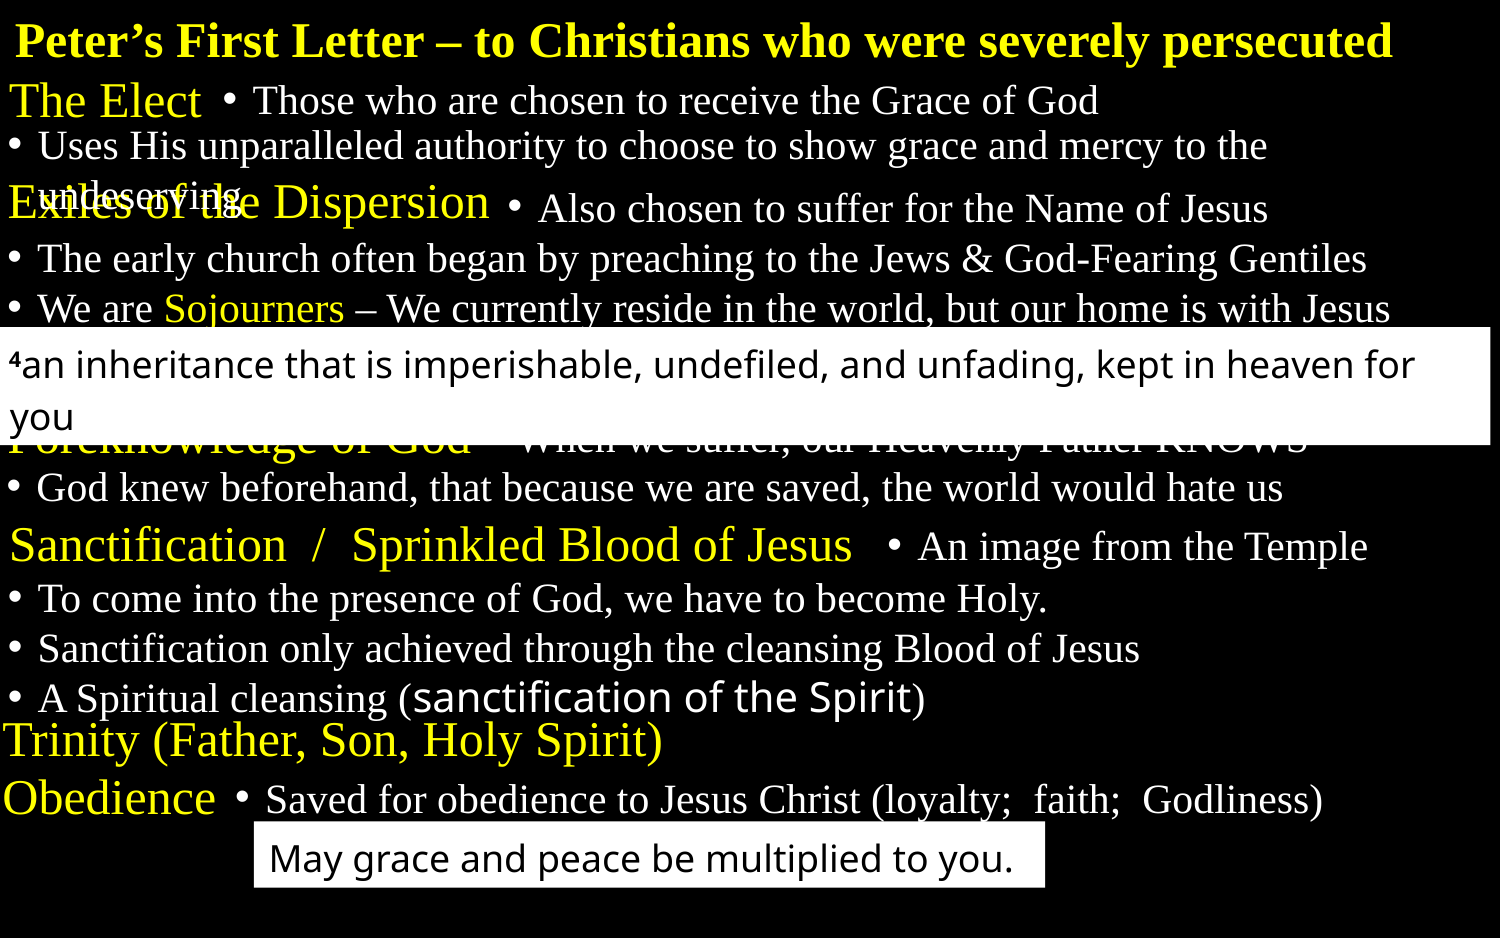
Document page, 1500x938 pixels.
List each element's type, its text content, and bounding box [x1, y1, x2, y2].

text_box Uses His unparalleled authority to choose to show grace and mercy to the undeserving [0, 110, 1493, 226]
text_box Peter’s First Letter – to Christians who were severely persecuted [0, 0, 1500, 75]
text_box The early church often began by preaching to the Jews & God-Fearing Gentiles We are Sojourners – We currently reside in the world, but our home is with Jesus [0, 223, 1491, 327]
text_box 4an inheritance that is imperishable, undefiled, and unfading, kept in heaven for you [0, 327, 1491, 446]
text_box An image from the Temple [872, 511, 1385, 563]
text_box When we suffer, our Heavenly Father KNOWS [471, 403, 1497, 468]
text_box Also chosen to suffer for the Name of Jesus [492, 172, 1320, 223]
text_box To come into the presence of God, we have to become Holy. Sanctification only achieved through the cleansing Blood of Jesus A Spiritual cleansing (sanctification of the Spirit) [0, 563, 1491, 729]
text_box Foreknowledge of God [0, 446, 471, 452]
text_box God knew beforehand, that because we are saved, the world would hate us [0, 452, 1491, 518]
text_box Those who are chosen to receive the Grace of God [207, 65, 1484, 110]
text_box Obedience [0, 757, 736, 832]
text_box Trinity (Father, Son, Holy Spirit) [0, 729, 736, 757]
text_box Sanctification / Sprinkled Blood of Jesus [0, 518, 872, 563]
text_box May grace and peace be multiplied to you. [253, 821, 1046, 888]
text_box The Elect [0, 59, 365, 110]
text_box Saved for obedience to Jesus Christ (loyalty; faith; Godliness) [220, 764, 1491, 829]
